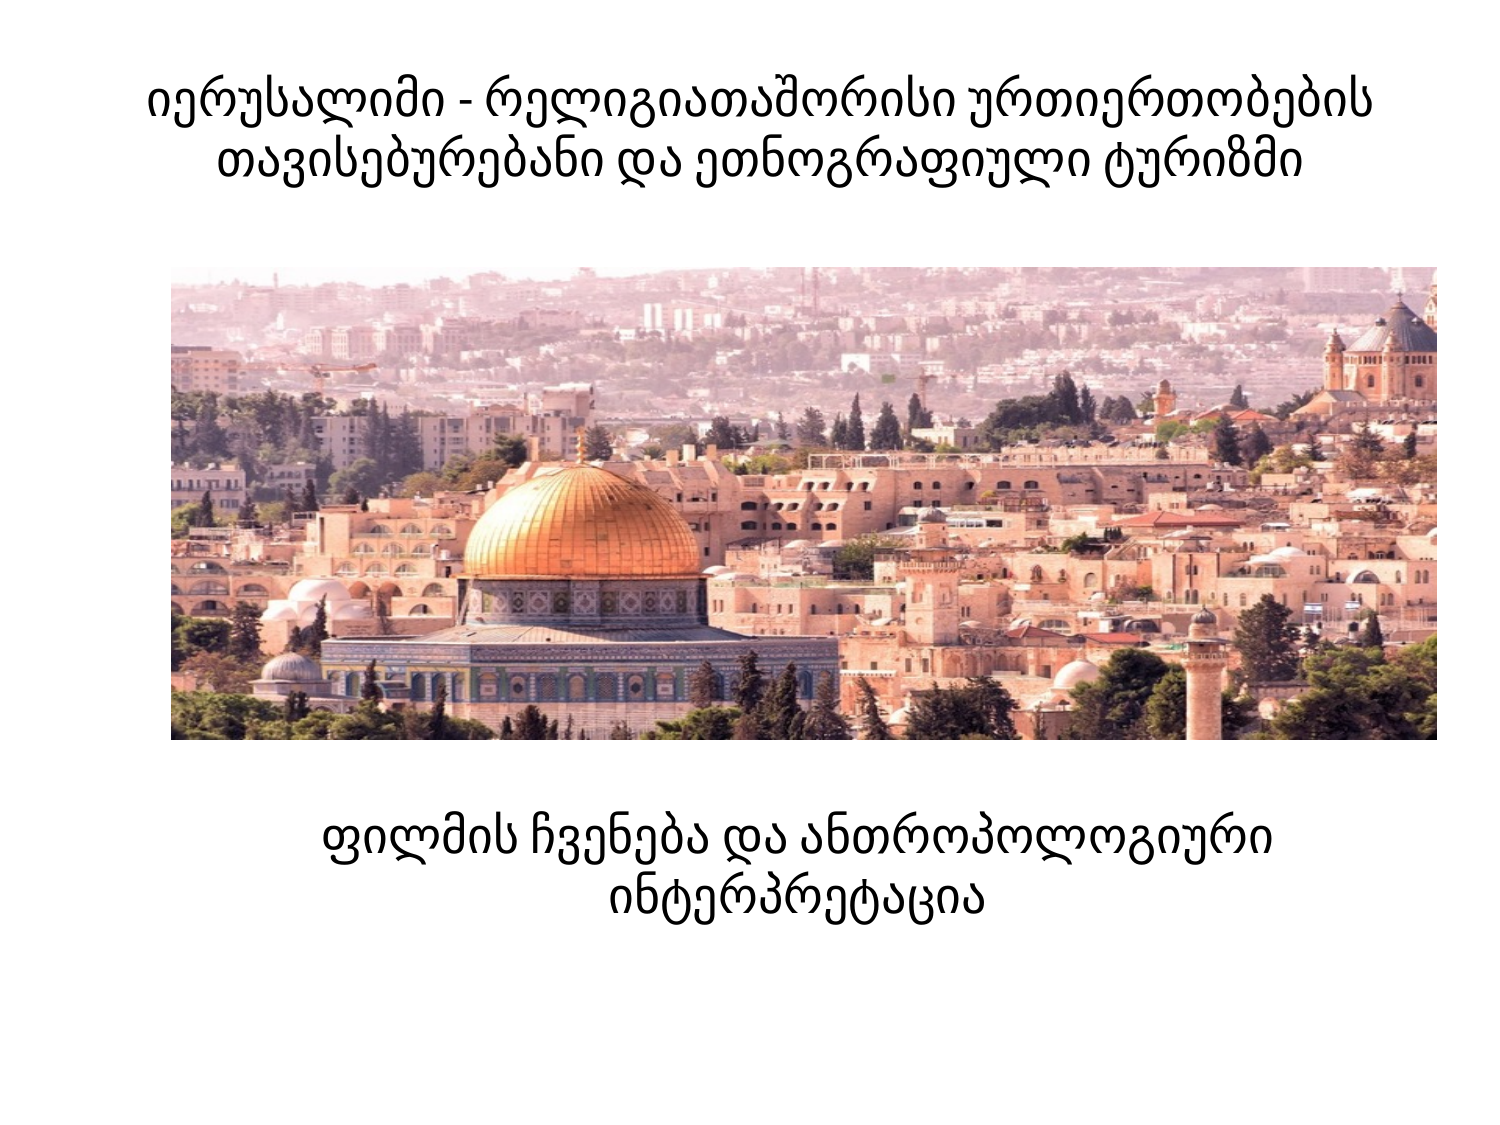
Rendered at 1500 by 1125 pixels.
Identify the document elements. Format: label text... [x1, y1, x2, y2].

text_box ფილმის ჩვენება და ანთროპოლოგიური ინტერპრეტაცია [123, 798, 1472, 988]
picture [170, 266, 1438, 740]
title იერუსალიმი - რელიგიათაშორისი ურთიერთობების თავისებურებანი და ეთნოგრაფიული ტურიზმი [75, 45, 1447, 268]
